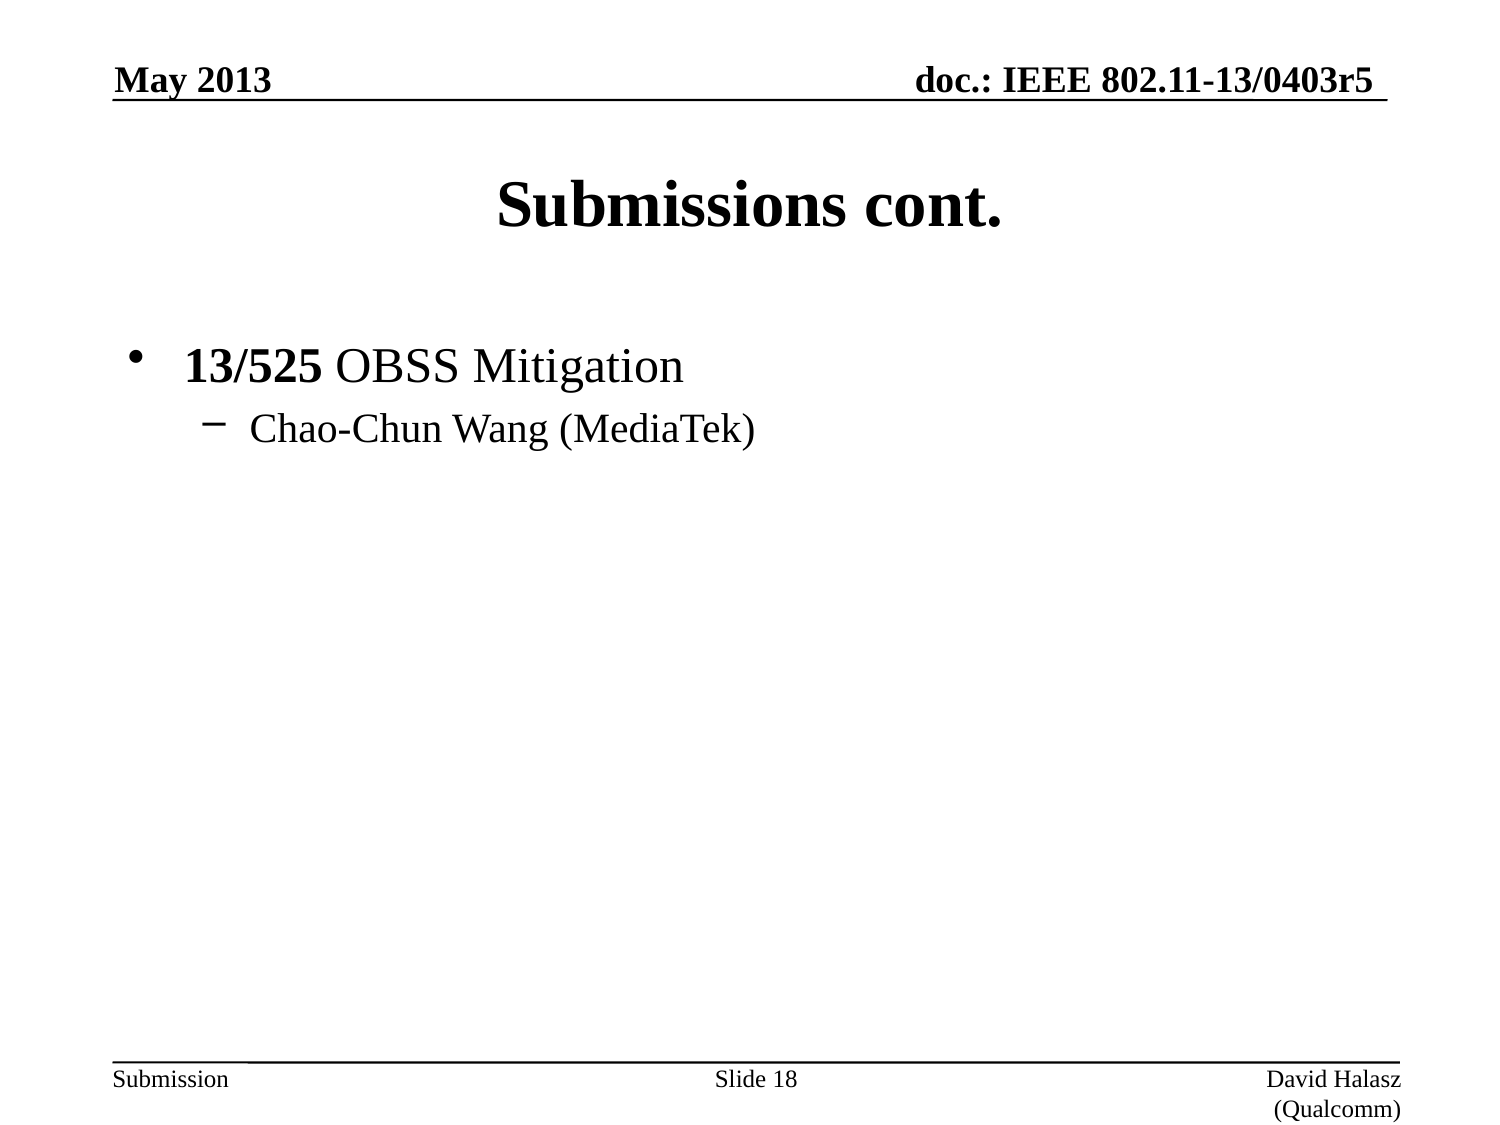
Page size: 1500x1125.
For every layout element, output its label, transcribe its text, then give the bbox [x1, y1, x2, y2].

slide_number Slide 18 [712, 1061, 800, 1093]
title Submissions cont. [112, 112, 1388, 288]
list 13/525 OBSS Mitigation Chao-Chun Wang (MediaTek) [112, 324, 1388, 1001]
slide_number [114, 54, 333, 101]
footer David Halasz (Qualcomm) [1264, 1061, 1402, 1093]
